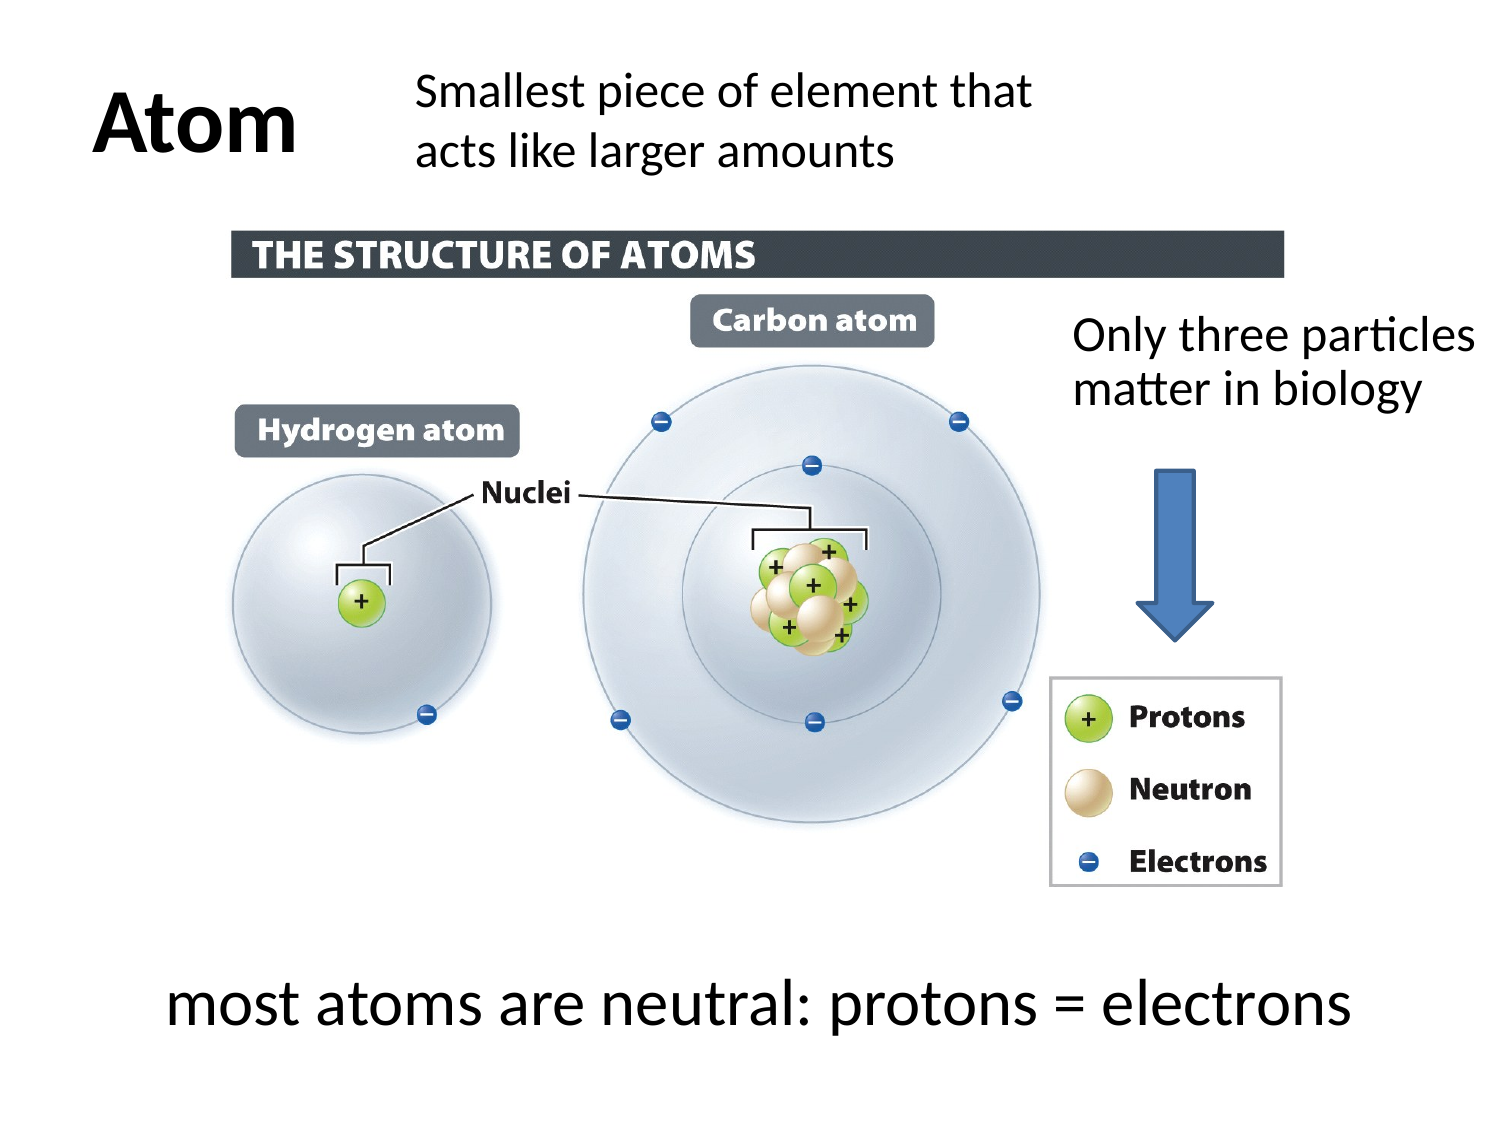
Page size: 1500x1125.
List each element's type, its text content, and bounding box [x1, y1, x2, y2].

picture [224, 224, 1288, 887]
text_box most atoms are neutral: protons = electrons [149, 960, 1500, 1066]
title Atom [75, 45, 338, 188]
text_box Only three particles matter in biology [1291, 299, 1495, 463]
list Smallest piece of element that acts like larger amounts [399, 49, 1050, 223]
